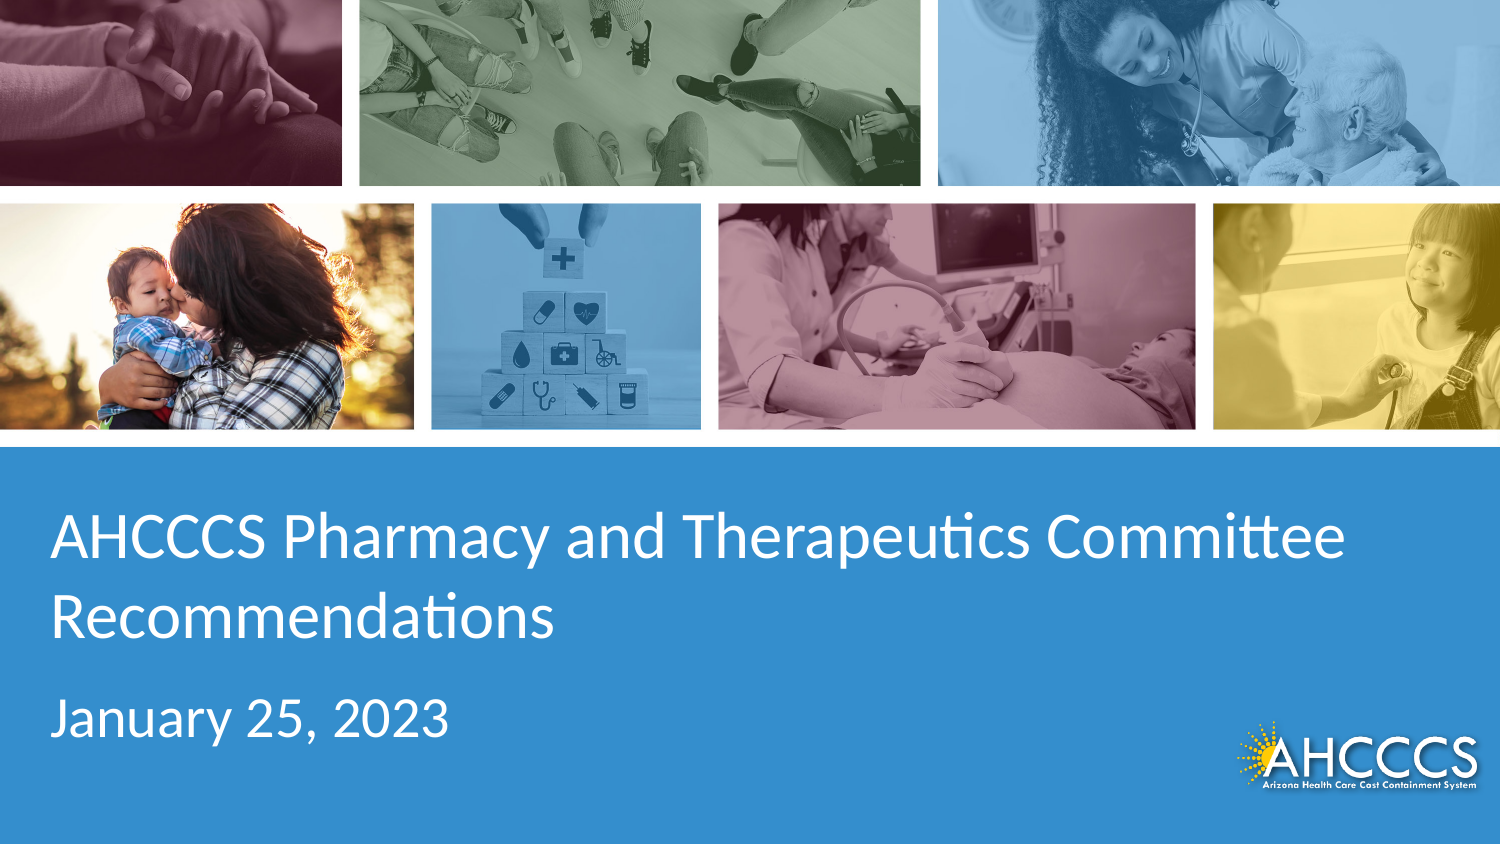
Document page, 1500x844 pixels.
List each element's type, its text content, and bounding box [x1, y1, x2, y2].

list January 25, 2023 [35, 671, 1238, 819]
picture [0, 0, 1500, 844]
list AHCCCS Pharmacy and Therapeutics Committee Recommendations [35, 459, 1500, 660]
